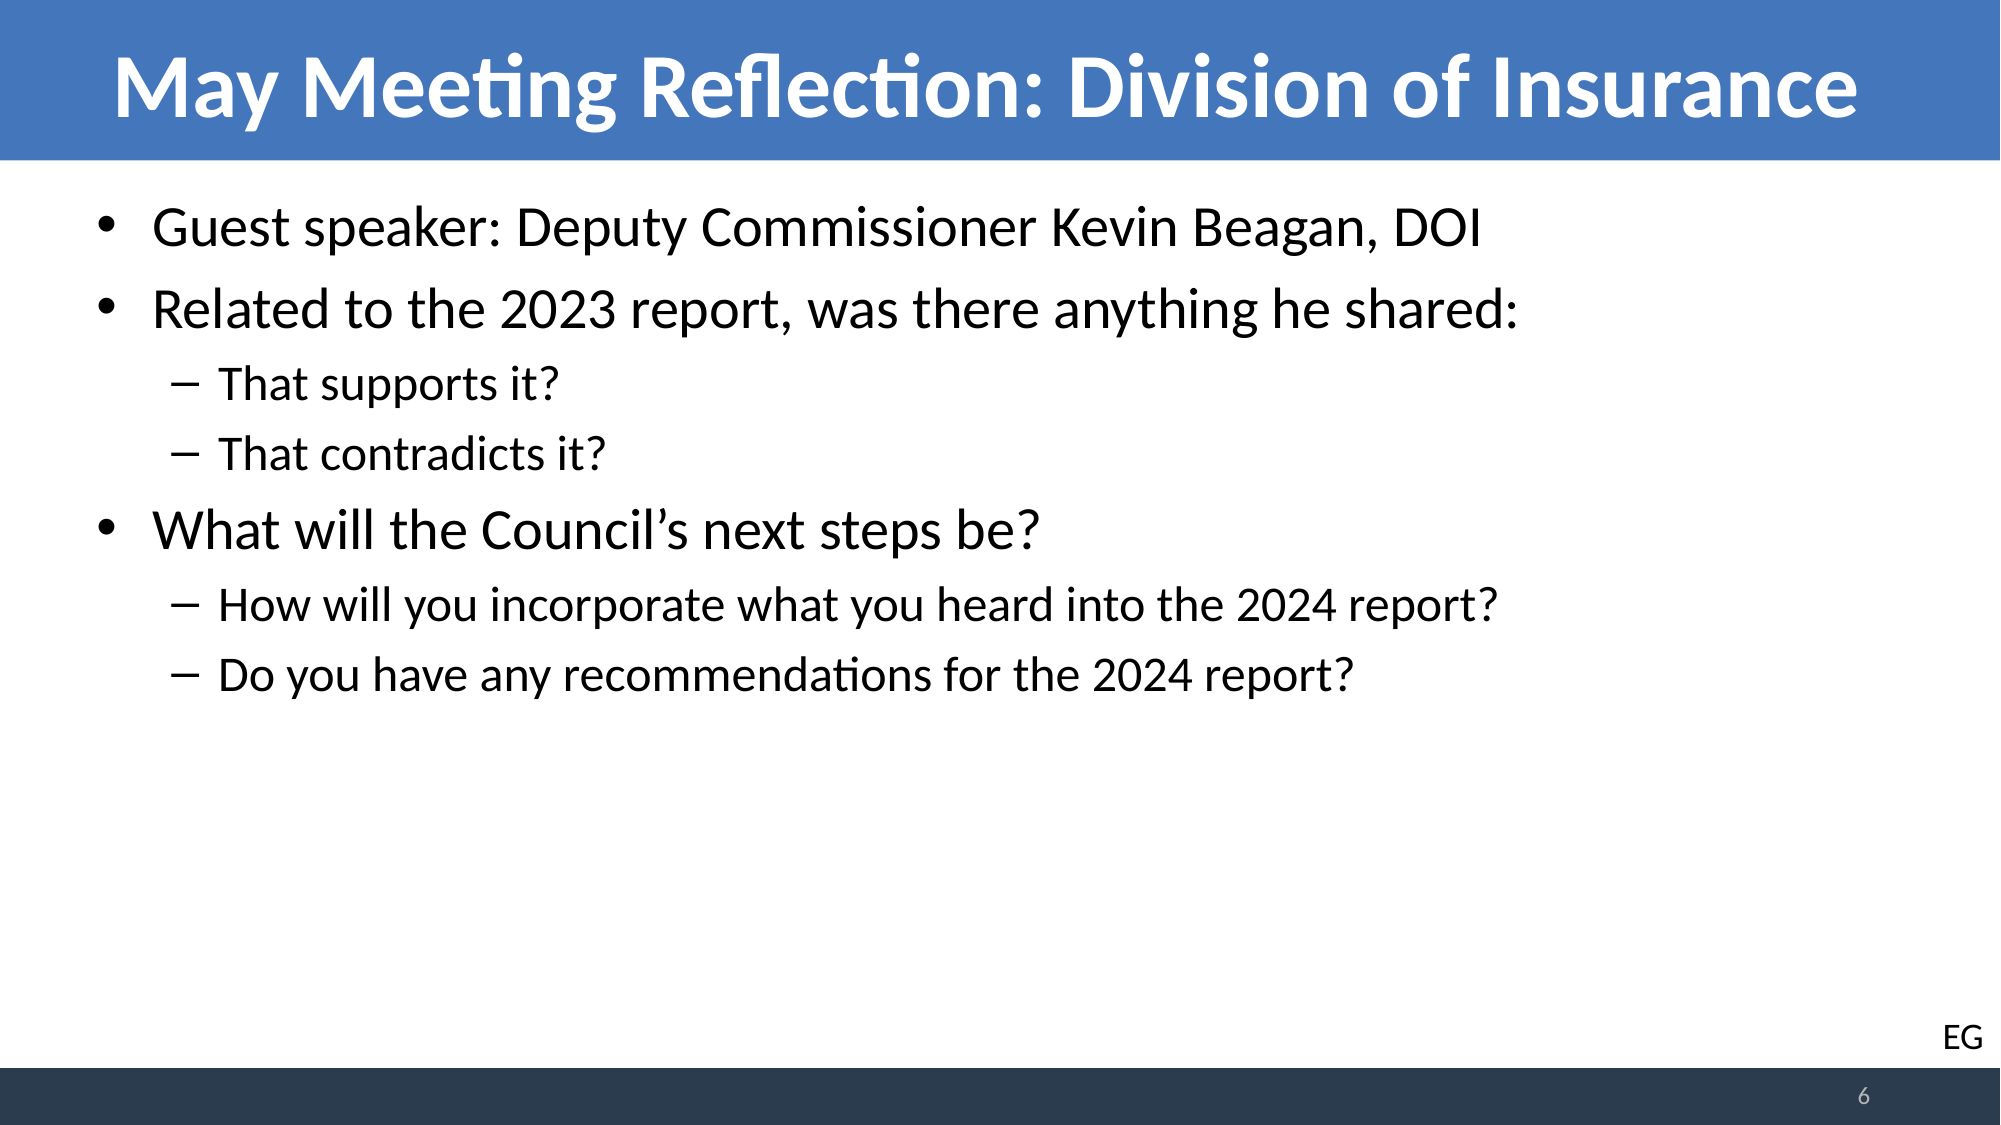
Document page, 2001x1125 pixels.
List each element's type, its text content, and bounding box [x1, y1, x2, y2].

title May Meeting Reflection: Division of Insurance [97, 9, 1898, 153]
text_box EG [1927, 1004, 2000, 1065]
slide_number 6 [1436, 1065, 1886, 1125]
list Guest speaker: Deputy Commissioner Kevin Beagan, DOI Related to the 2023 report, was there anything he shared: That supports it? That contradicts it? What will the Council’s next steps be? How will you incorporate what you heard into the 2024 report? Do you have any recommendations for the 2024 report? [81, 181, 1936, 1005]
